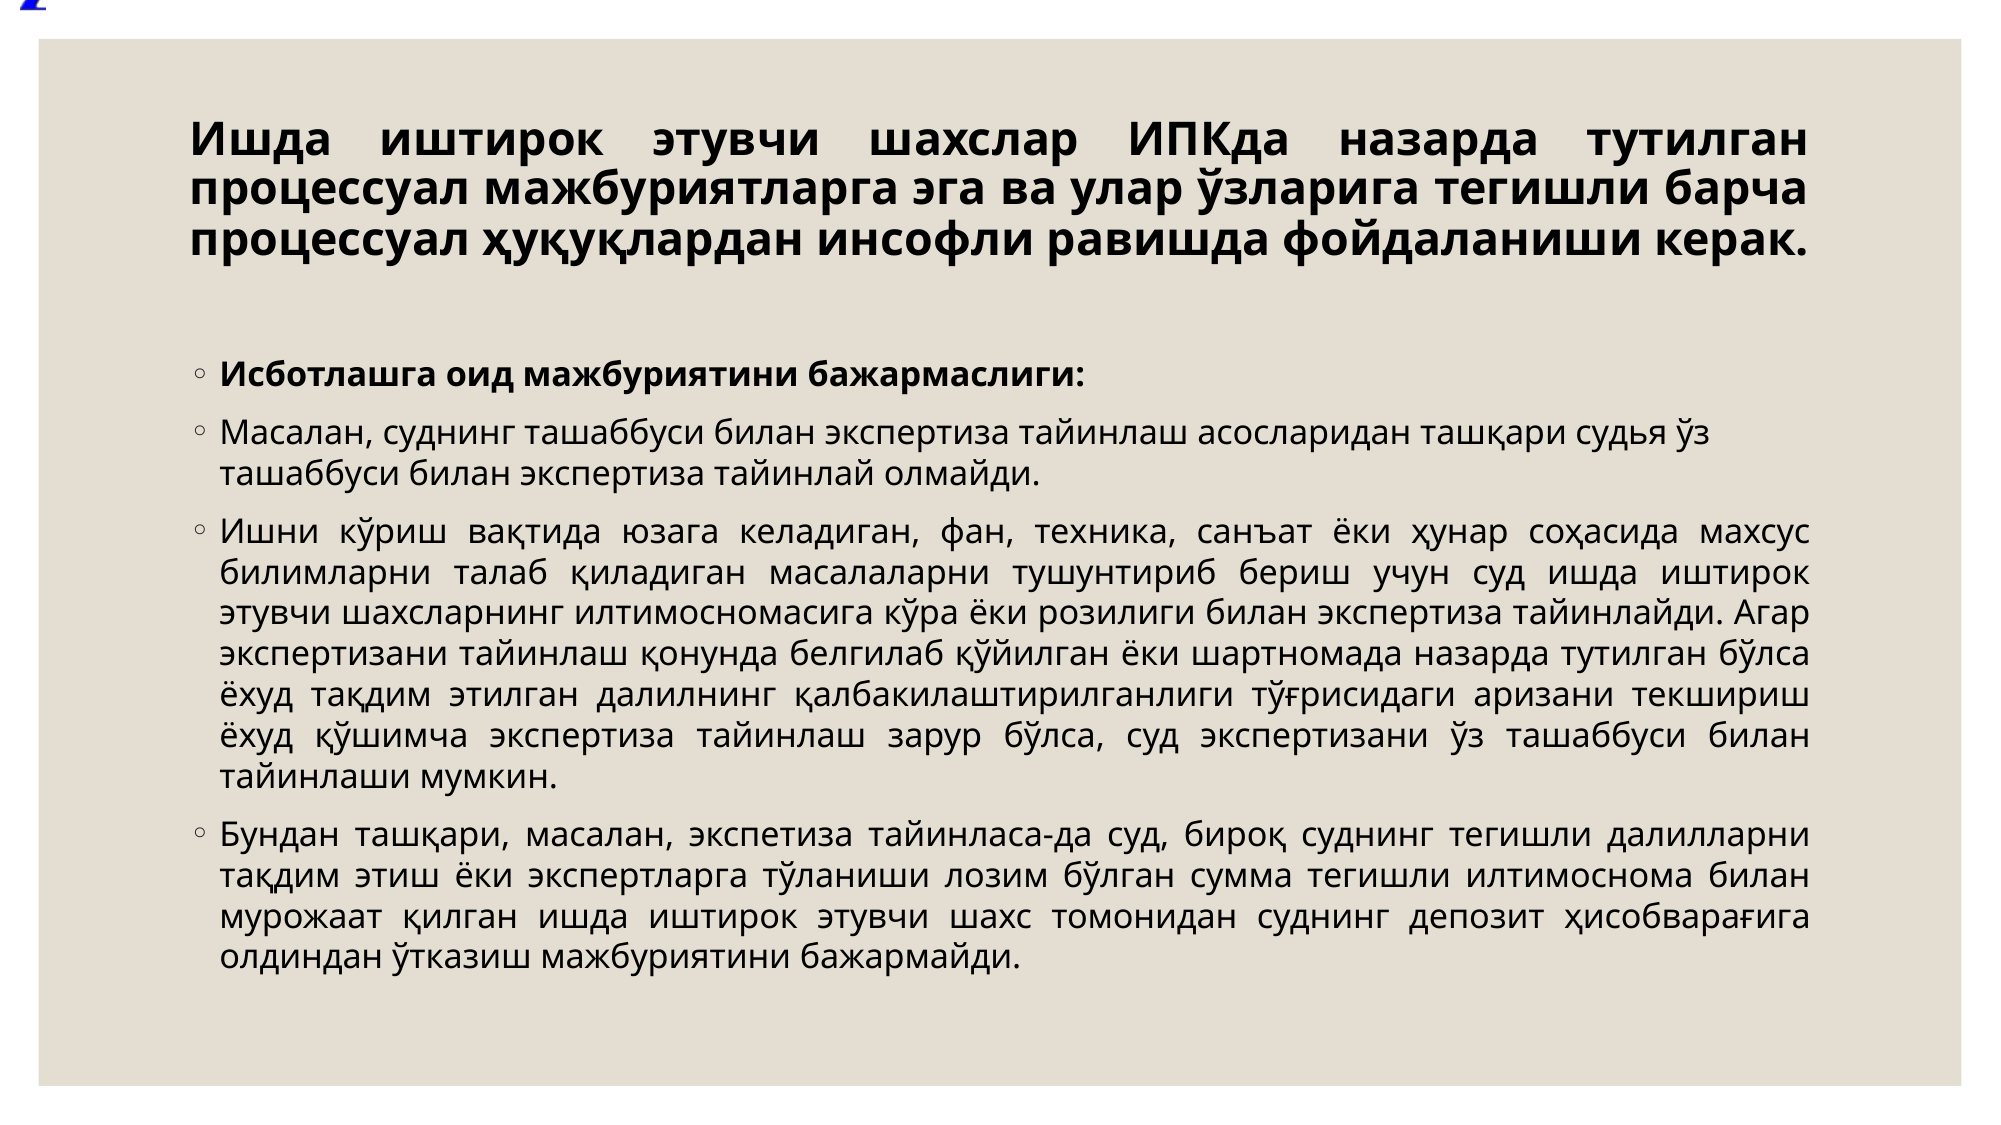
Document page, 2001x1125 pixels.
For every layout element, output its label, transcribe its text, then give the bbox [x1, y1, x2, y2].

picture [20, 0, 46, 14]
title Ишда иштирок этувчи шахслар ИПКда назарда тутилган процессуал мажбуриятларга эга ва улар ўзларига тегишли барча процессуал ҳуқуқлардан инсофли равишда фойдаланиши керак. [174, 105, 1825, 331]
list Исботлашга оид мажбуриятини бажармаслиги: Масалан, суднинг ташаббуси билан экспертиза тайинлаш асосларидан ташқари судья ўз ташаббуси билан экспертиза тайинлай олмайди. Ишни кўриш вақтида юзага келадиган, фан, техника, санъат ёки ҳунар соҳасида махсус билимларни талаб қиладиган масалаларни тушунтириб бериш учун суд ишда иштирок этувчи шахсларнинг илтимосномасига кўра ёки розилиги билан экспертиза тайинлайди. Агар экспертизани тайинлаш қонунда белгилаб қўйилган ёки шартномада назарда тутилган бўлса ёхуд тақдим этилган далилнинг қалбакилаштирилганлиги тўғрисидаги аризани текшириш ёхуд қўшимча экспертиза тайинлаш зарур бўлса, суд экспертизани ўз ташаббуси билан тайинлаши мумкин. Бундан ташқари, масалан, экспетиза тайинласа-да суд, бироқ суднинг тегишли далилларни тақдим этиш ёки экспертларга тўланиши лозим бўлган сумма тегишли илтимоснома билан мурожаат қилган ишда иштирок этувчи шахс томонидан суднинг депозит ҳисобварағига олдиндан ўтказиш мажбуриятини бажармайди. [174, 345, 1825, 990]
